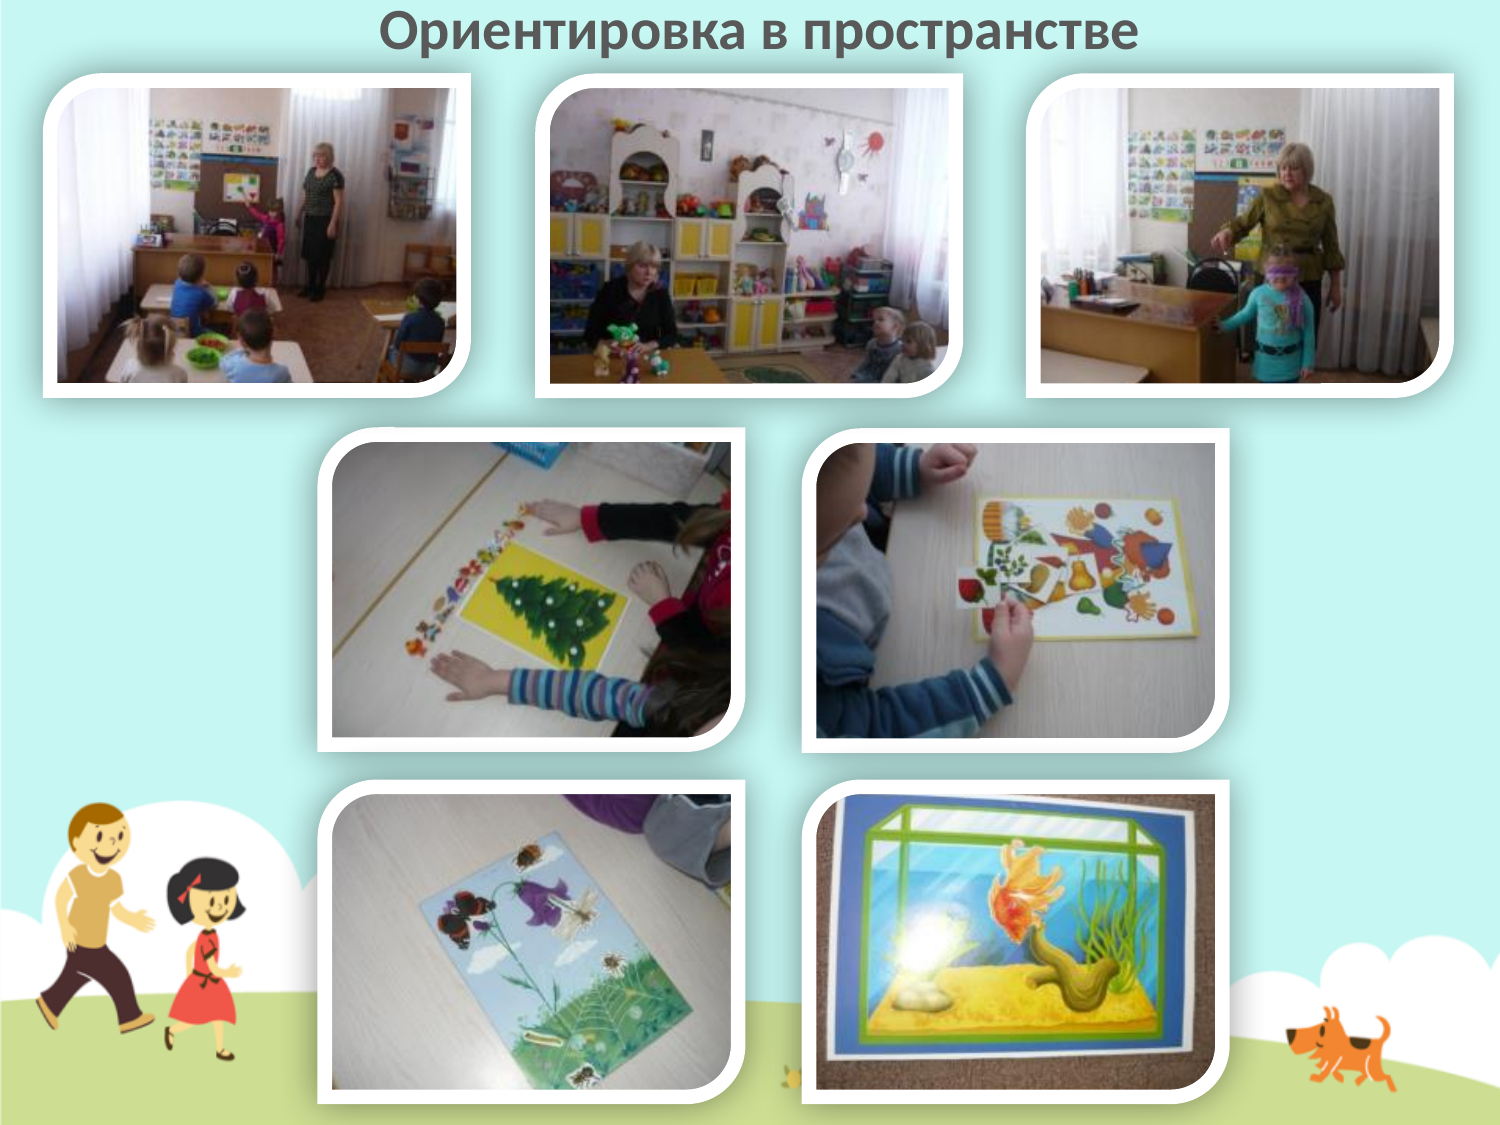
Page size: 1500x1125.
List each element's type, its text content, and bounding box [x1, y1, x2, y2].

text_box Ориентировка в пространстве [364, 0, 1155, 69]
picture [0, 0, 1500, 1125]
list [324, 434, 739, 745]
